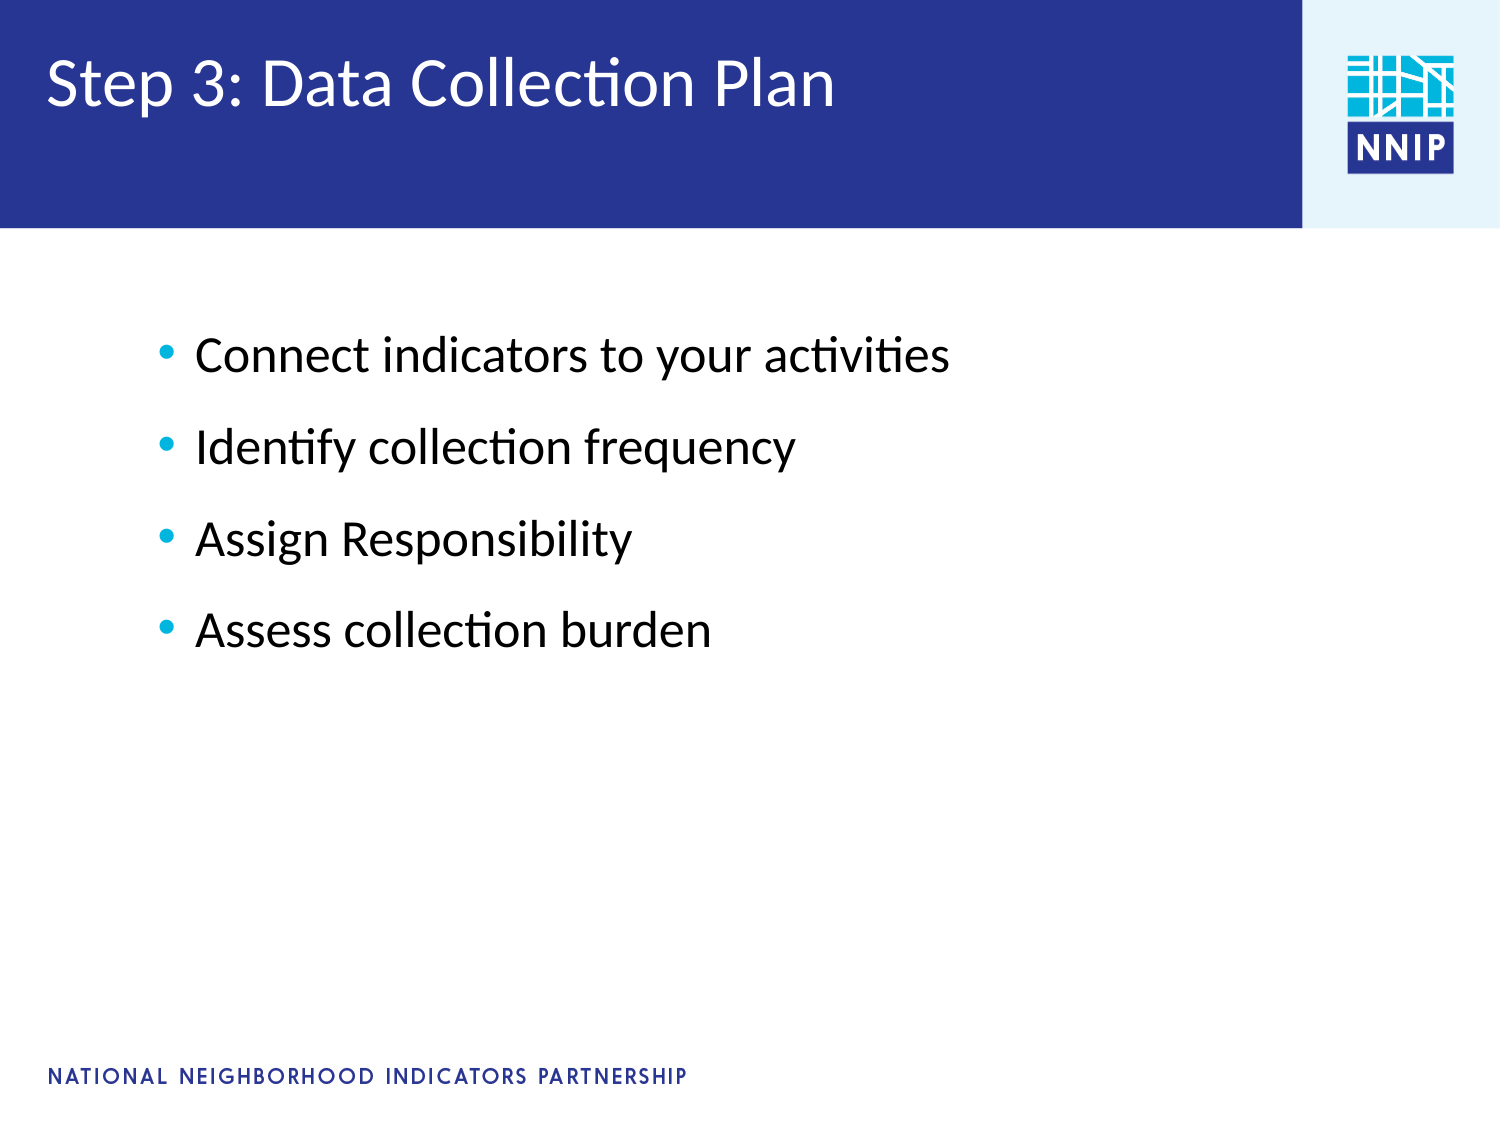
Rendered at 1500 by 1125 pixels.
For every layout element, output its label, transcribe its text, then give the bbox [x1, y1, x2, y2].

picture [0, 0, 1500, 1125]
title Step 3: Data Collection Plan [31, 21, 1276, 195]
list Connect indicators to your activities Identify collection frequency Assign Responsibility Assess collection burden [105, 305, 1379, 996]
